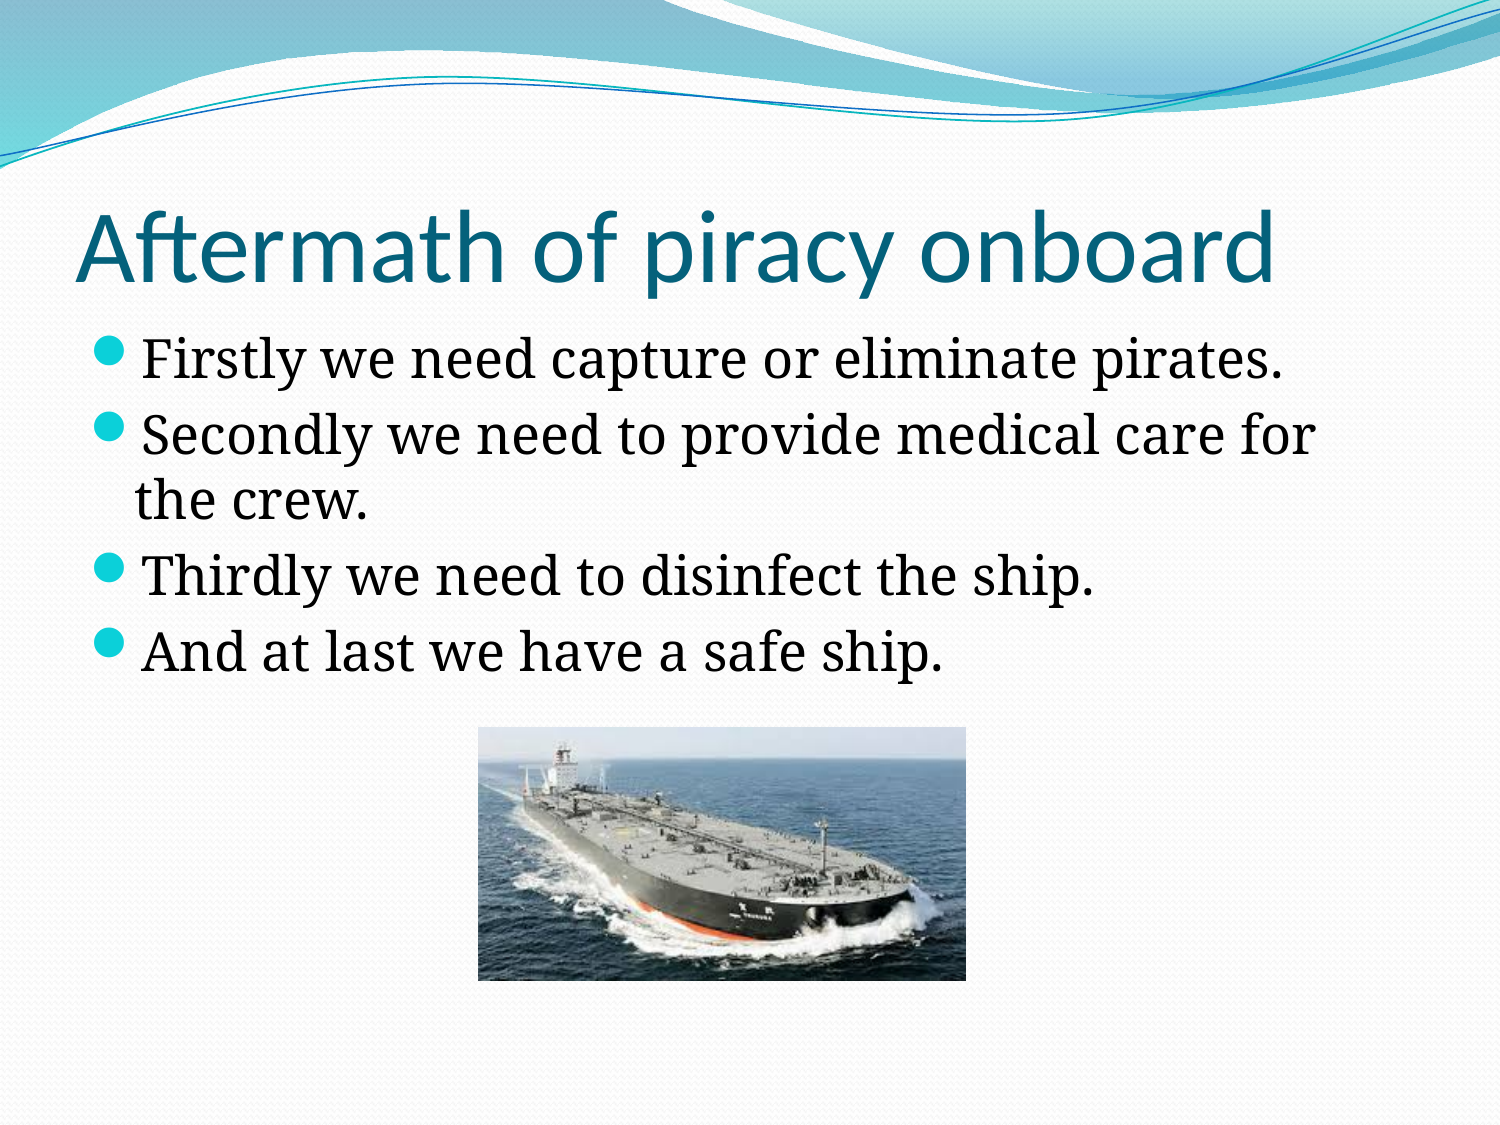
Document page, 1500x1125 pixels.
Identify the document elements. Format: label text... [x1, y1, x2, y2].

list Firstly we need capture or eliminate pirates. Secondly we need to provide medical care for the crew. Thirdly we need to disinfect the ship. And at last we have a safe ship. [75, 317, 1425, 1038]
title Aftermath of piracy onboard [75, 115, 1425, 303]
picture [478, 727, 966, 982]
